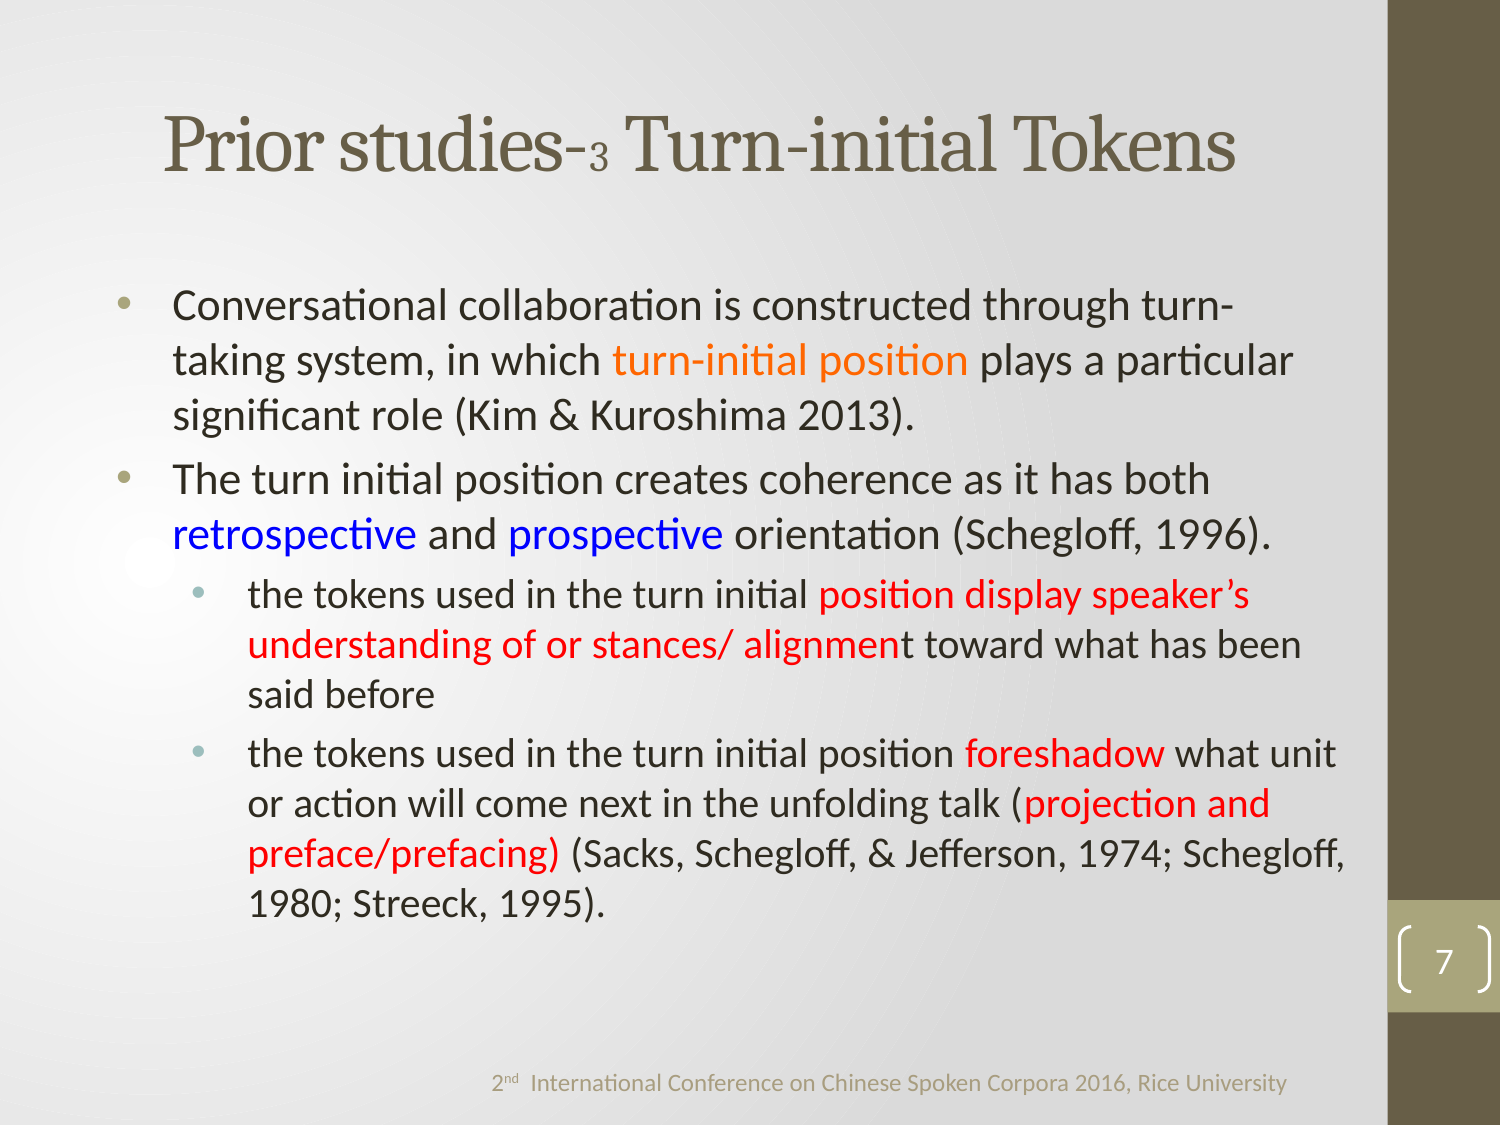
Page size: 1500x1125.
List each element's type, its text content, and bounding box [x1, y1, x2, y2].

footer 2nd International Conference on Chinese Spoken Corpora 2016, Rice University [75, 1028, 1304, 1104]
list Conversational collaboration is constructed through turn-taking system, in which turn-initial position plays a particular significant role (Kim & Kuroshima 2013). The turn initial position creates coherence as it has both retrospective and prospective orientation (Schegloff, 1996). the tokens used in the turn initial position display speaker’s understanding of or stances/ alignment toward what has been said before the tokens used in the turn initial position foreshadow what unit or action will come next in the unfolding talk (projection and preface/prefacing) (Sacks, Schegloff, & Jefferson, 1974; Schegloff, 1980; Streeck, 1995). [101, 267, 1363, 970]
slide_number 7 [1397, 925, 1492, 994]
title Prior studies-3 Turn-initial Tokens [75, 45, 1325, 233]
